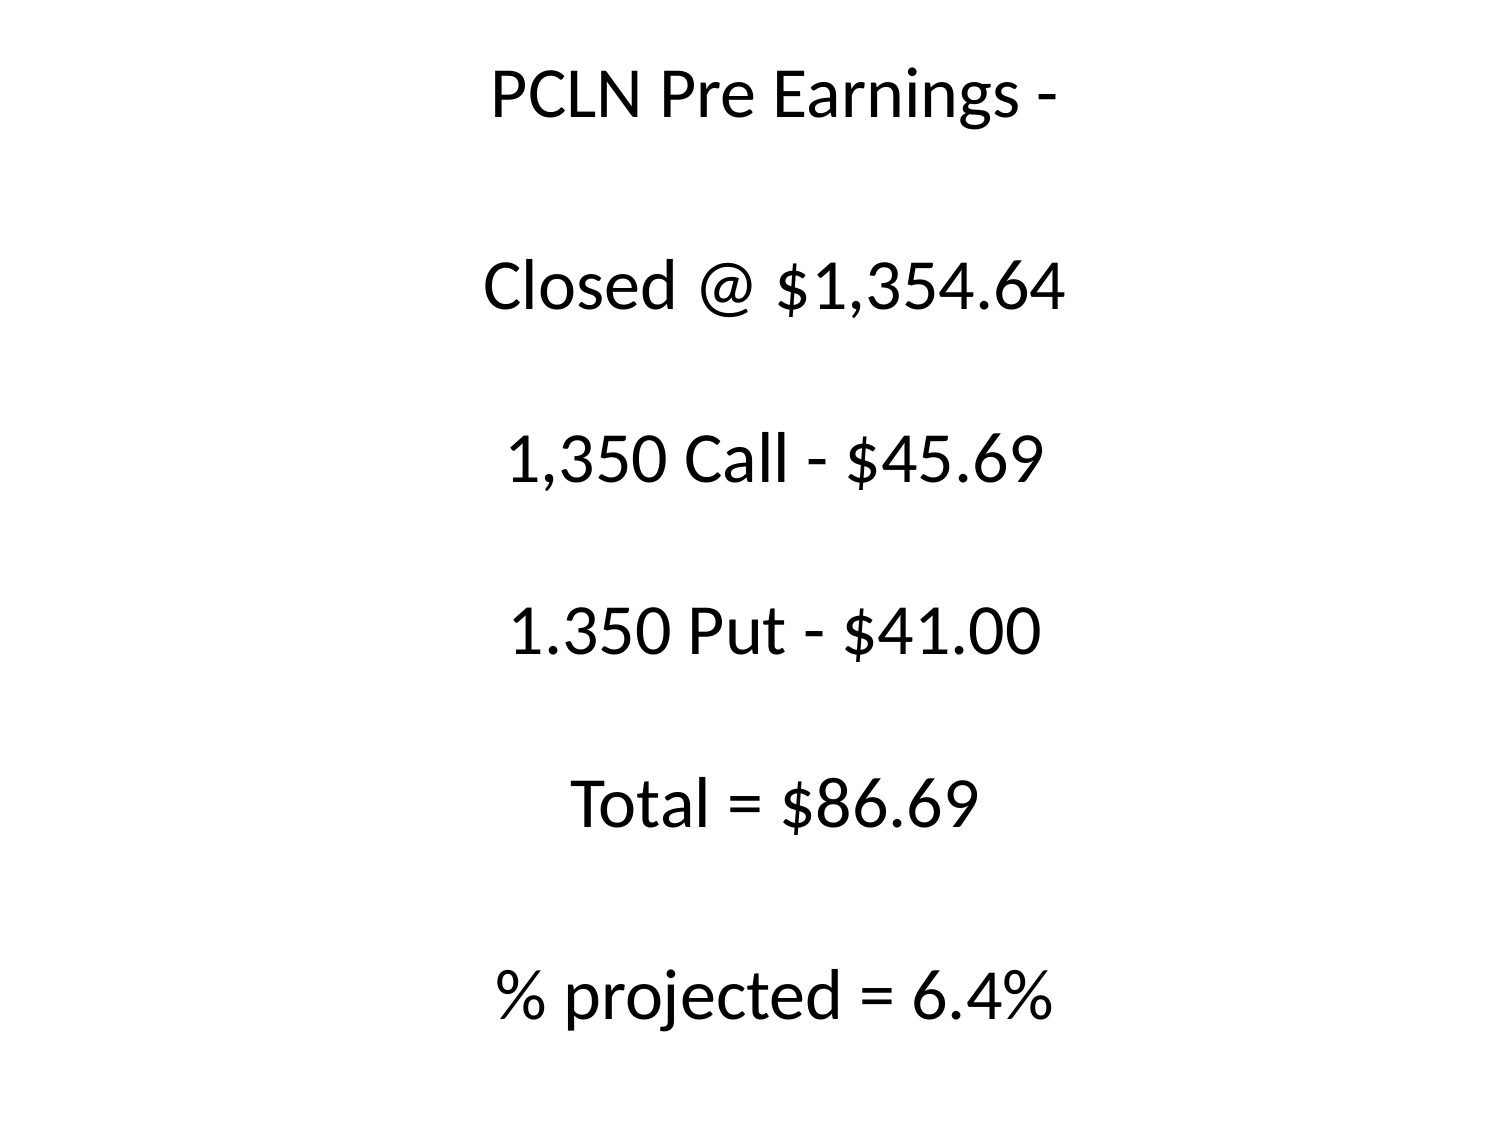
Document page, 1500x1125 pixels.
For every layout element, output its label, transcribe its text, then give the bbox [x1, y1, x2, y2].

title PCLN Pre Earnings - Closed @ $1,354.64 1,350 Call - $45.69 1.350 Put - $41.00 Total = $86.69 % projected = 6.4% [99, 37, 1450, 1043]
